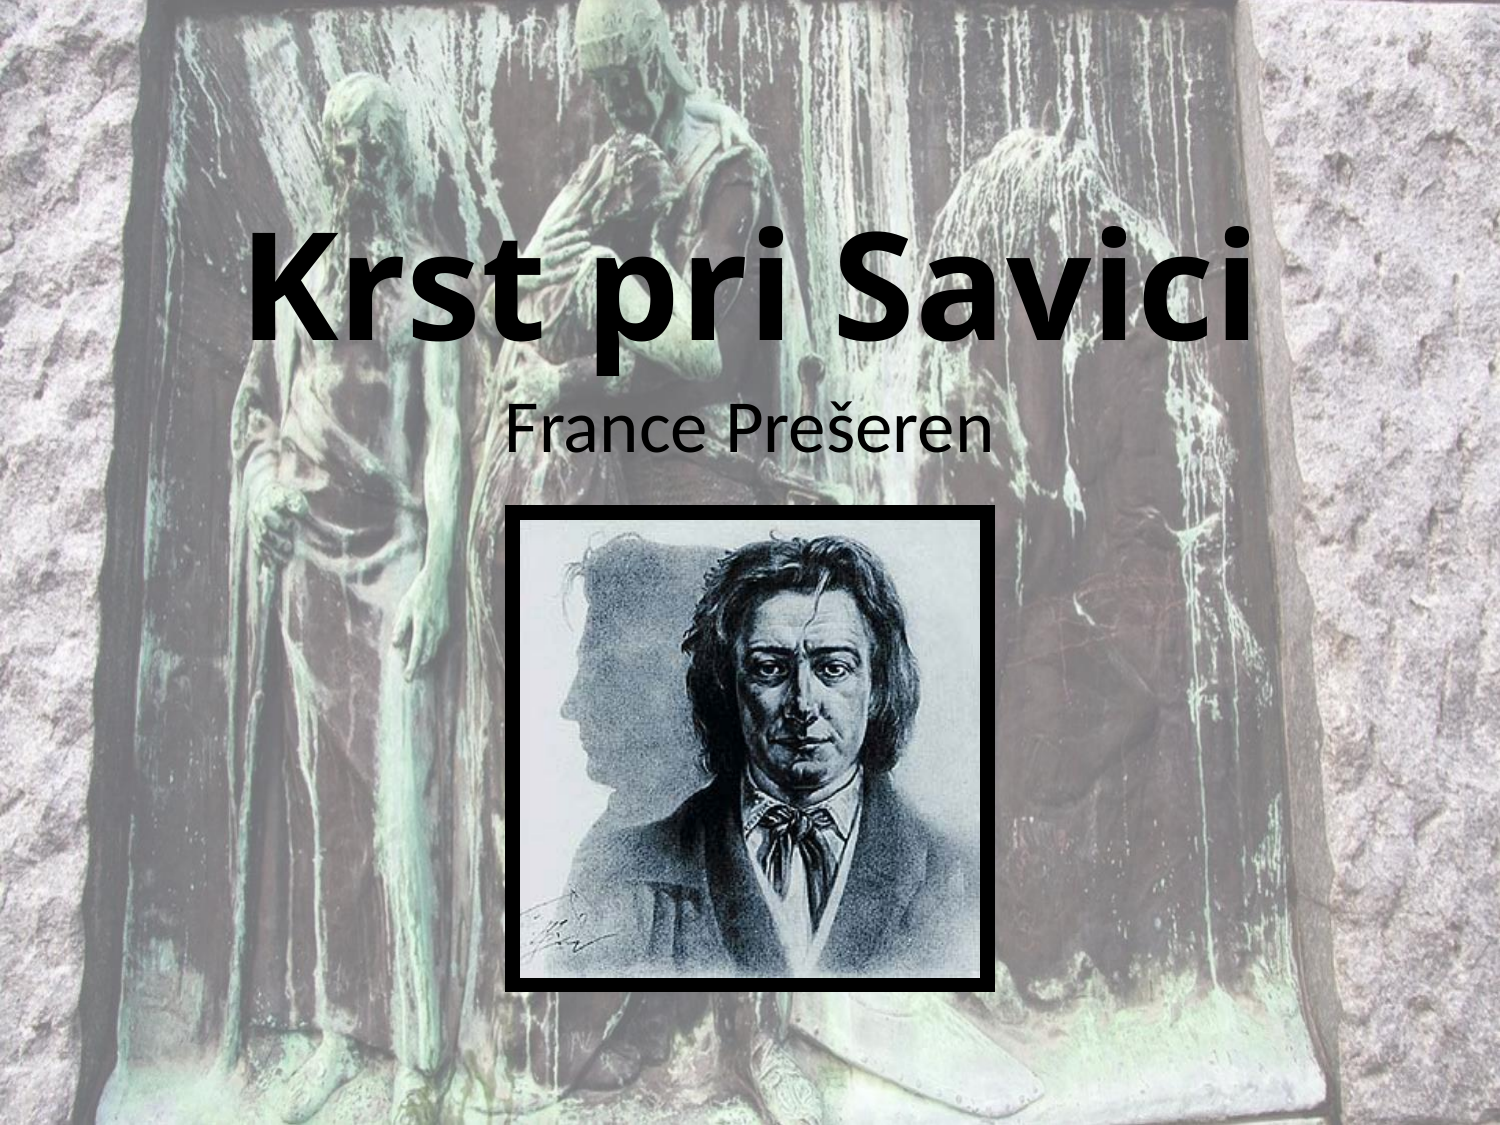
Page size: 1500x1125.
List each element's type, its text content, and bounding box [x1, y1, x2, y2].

subtitle France Prešeren [187, 380, 1313, 520]
title Krst pri Savici [112, 184, 1388, 381]
picture [0, 0, 1500, 1125]
